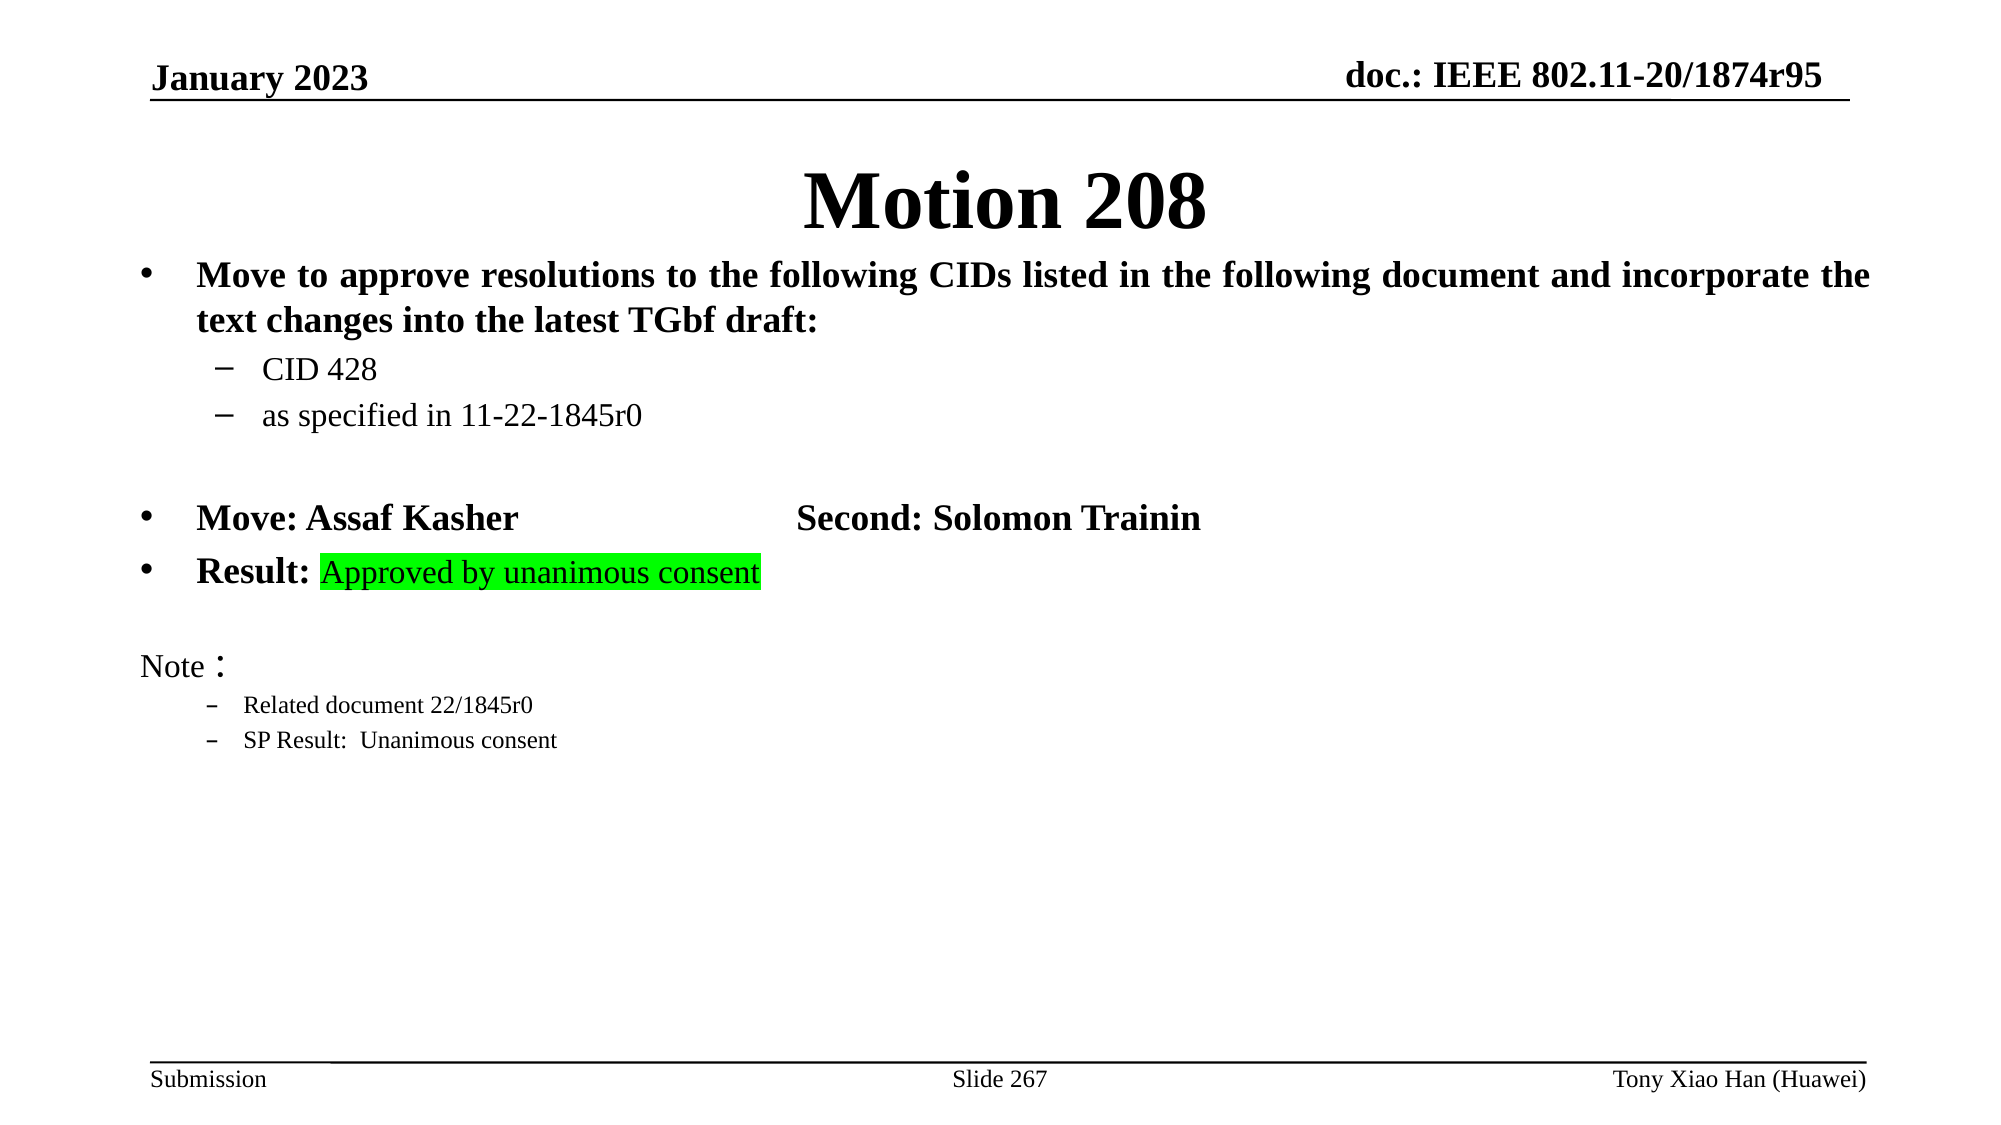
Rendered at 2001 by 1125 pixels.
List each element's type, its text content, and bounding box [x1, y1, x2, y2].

text_box Motion 208 [368, 137, 1644, 212]
text_box Move to approve resolutions to the following CIDs listed in the following document and incorporate the text changes into the latest TGbf draft: CID 428 as specified in 11-22-1845r0 Move: Assaf Kasher Second: Solomon Trainin Result: Approved by unanimous consent Note： Related document 22/1845r0 SP Result: Unanimous consent [125, 212, 1888, 900]
